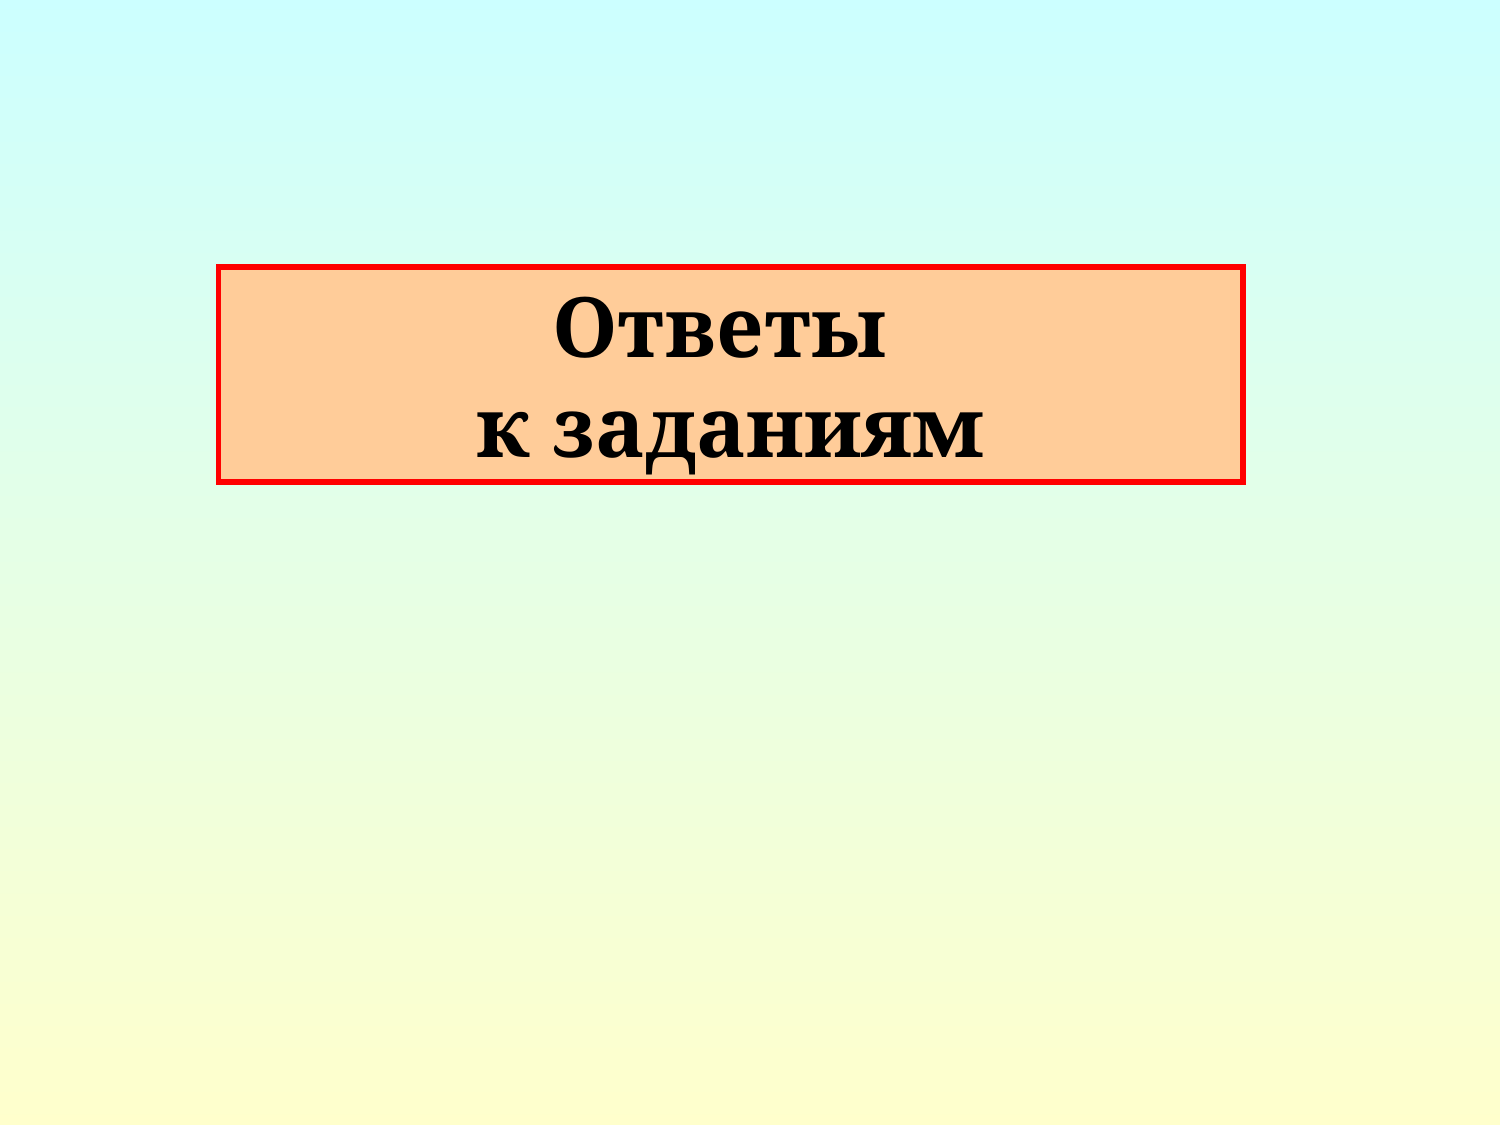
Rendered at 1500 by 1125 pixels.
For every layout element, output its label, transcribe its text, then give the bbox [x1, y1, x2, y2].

text_box Ответы к заданиям [218, 267, 1243, 482]
